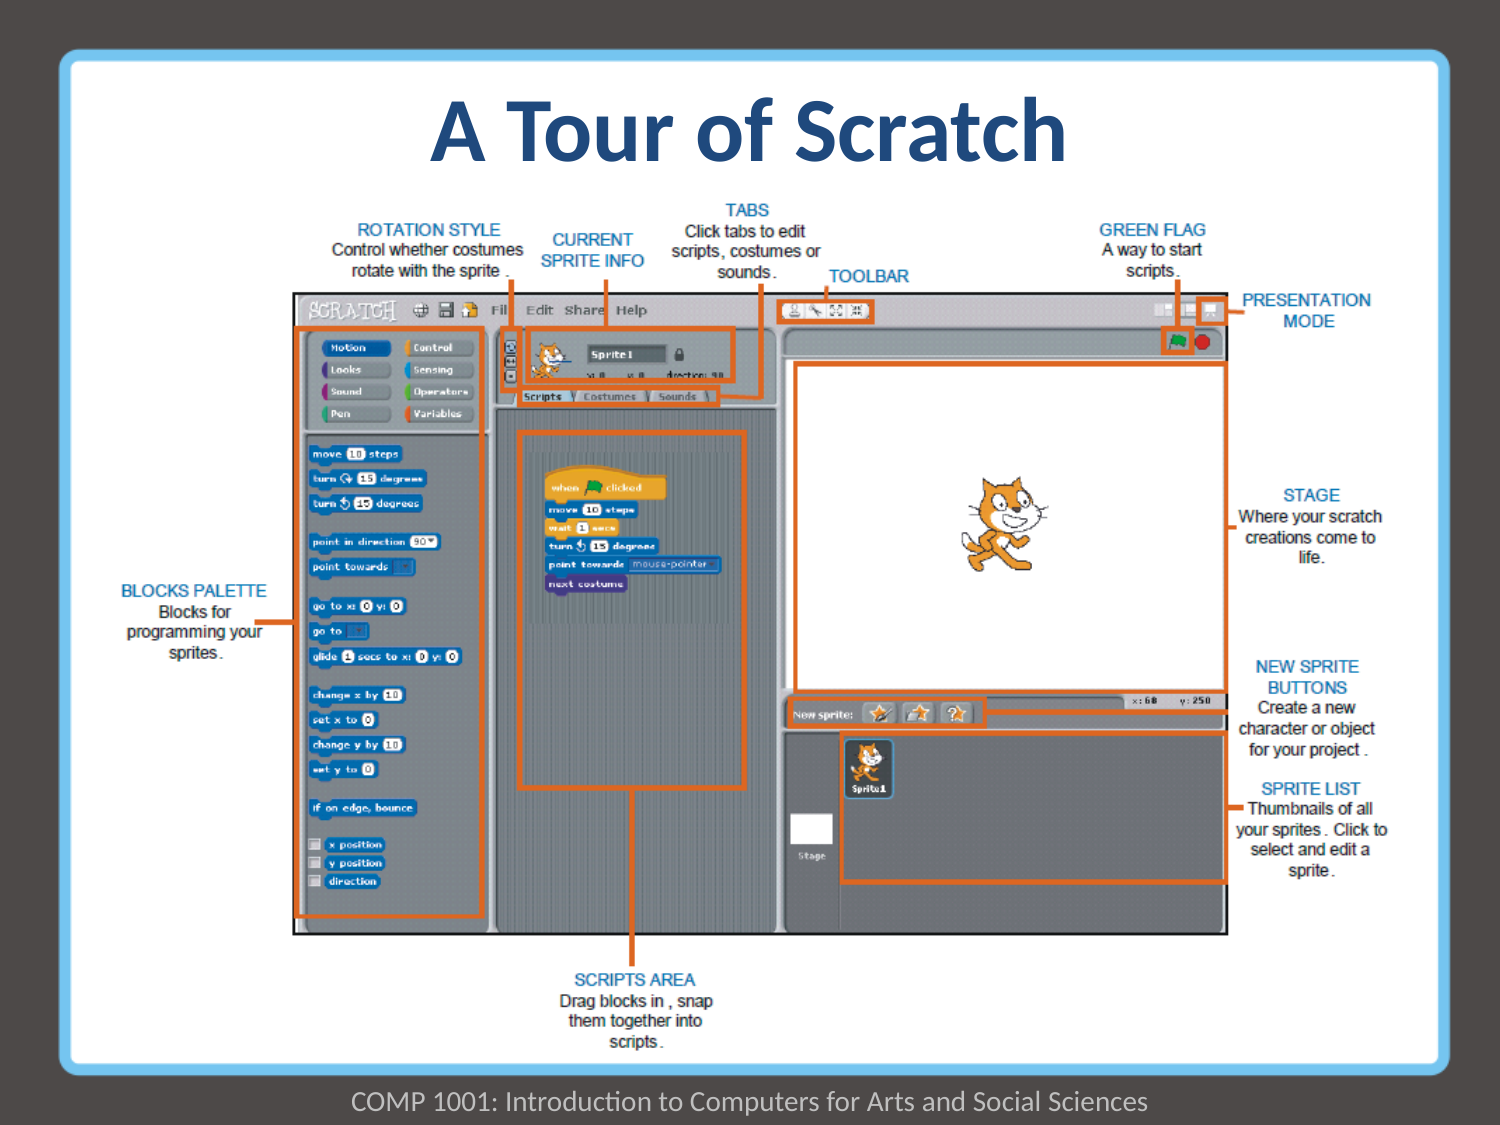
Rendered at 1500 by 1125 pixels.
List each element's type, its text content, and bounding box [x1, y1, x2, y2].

picture [0, 0, 1500, 1125]
title A Tour of Scratch [75, 62, 1425, 188]
